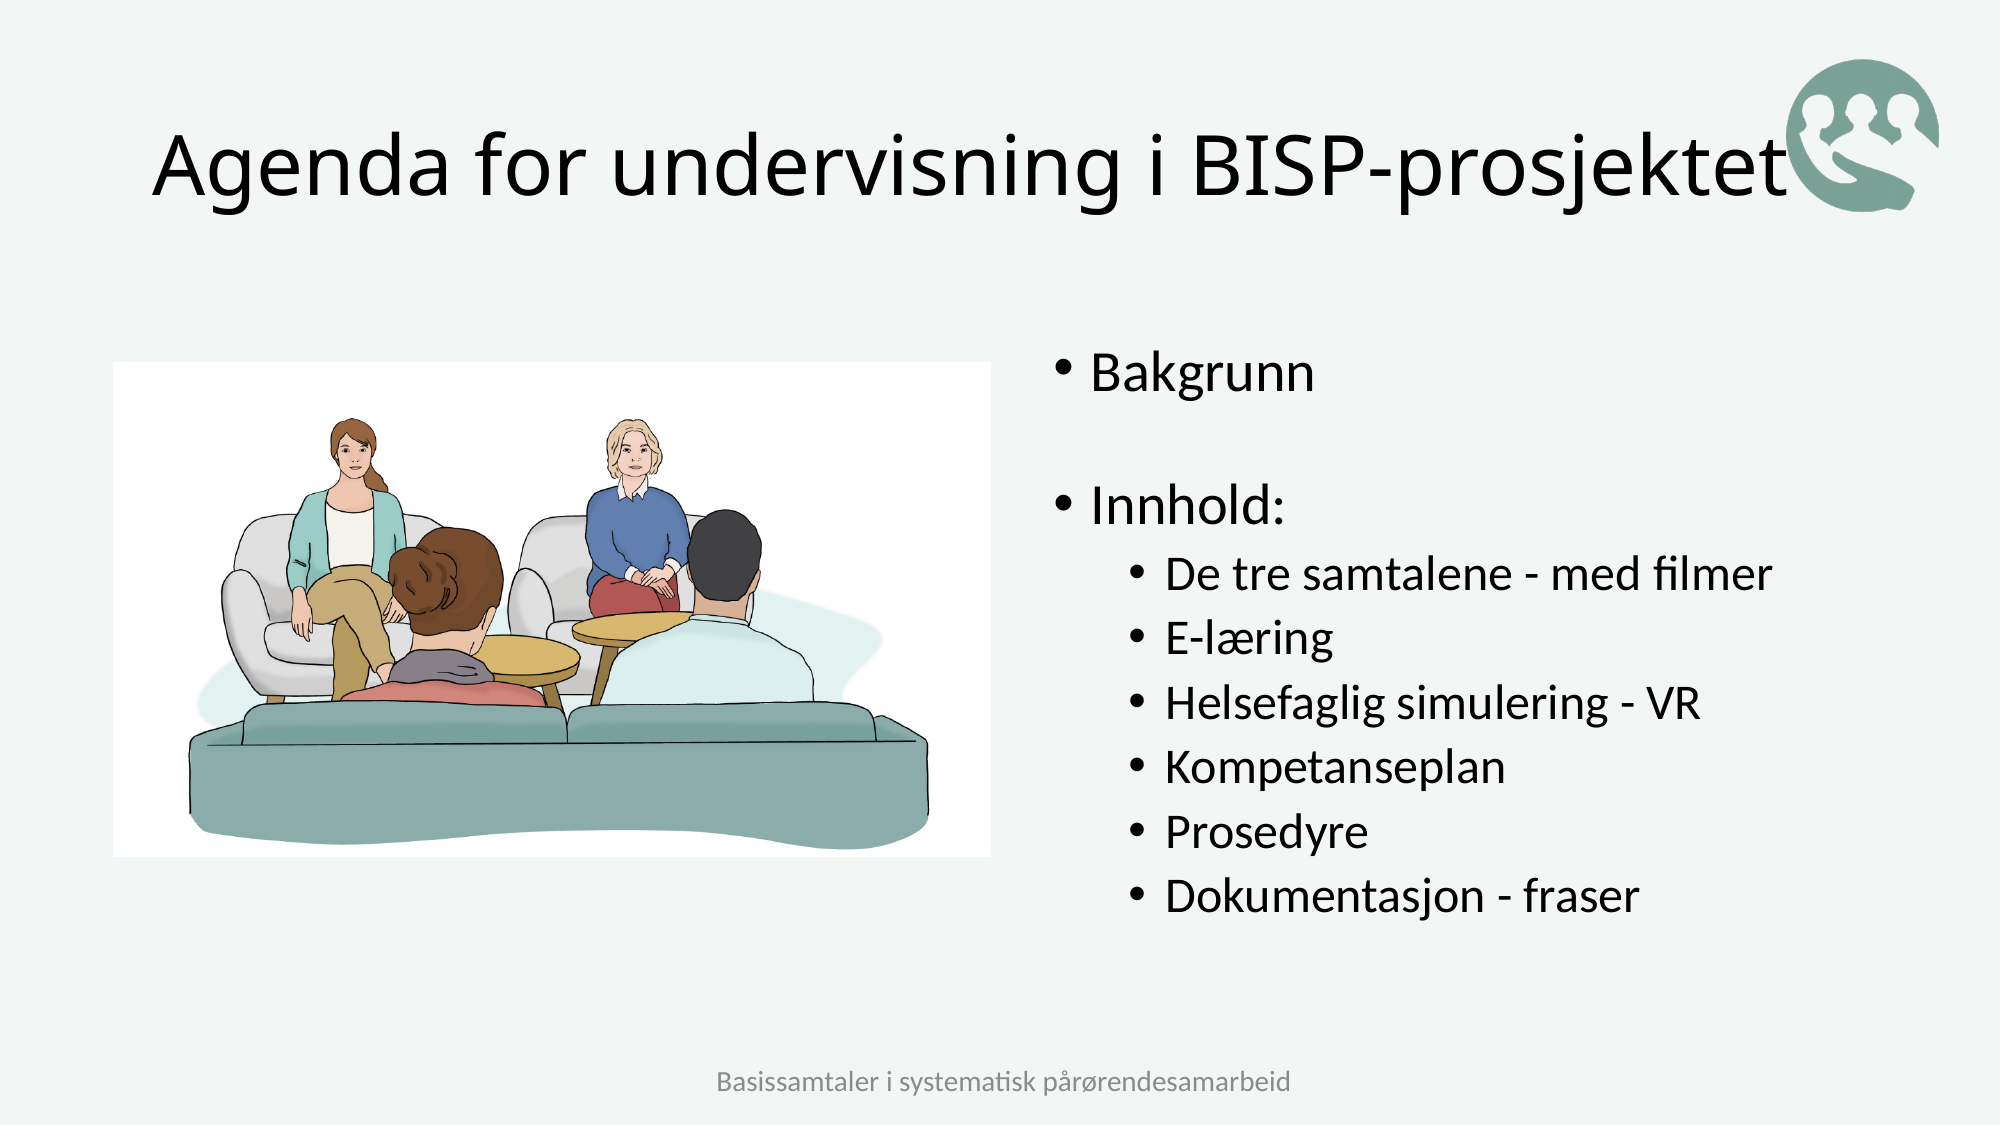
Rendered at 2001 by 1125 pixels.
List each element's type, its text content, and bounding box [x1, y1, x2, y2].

title Agenda for undervisning i BISP-prosjektet [137, 59, 1863, 278]
text_box Basissamtaler i systematisk pårørendesamarbeid [182, 1058, 1826, 1124]
picture [1786, 59, 1939, 212]
list Bakgrunn Innhold: De tre samtalene - med filmer E-læring Helsefaglig simulering - VR Kompetanseplan Prosedyre Dokumentasjon - fraser [1038, 253, 1863, 1024]
picture [113, 362, 991, 857]
